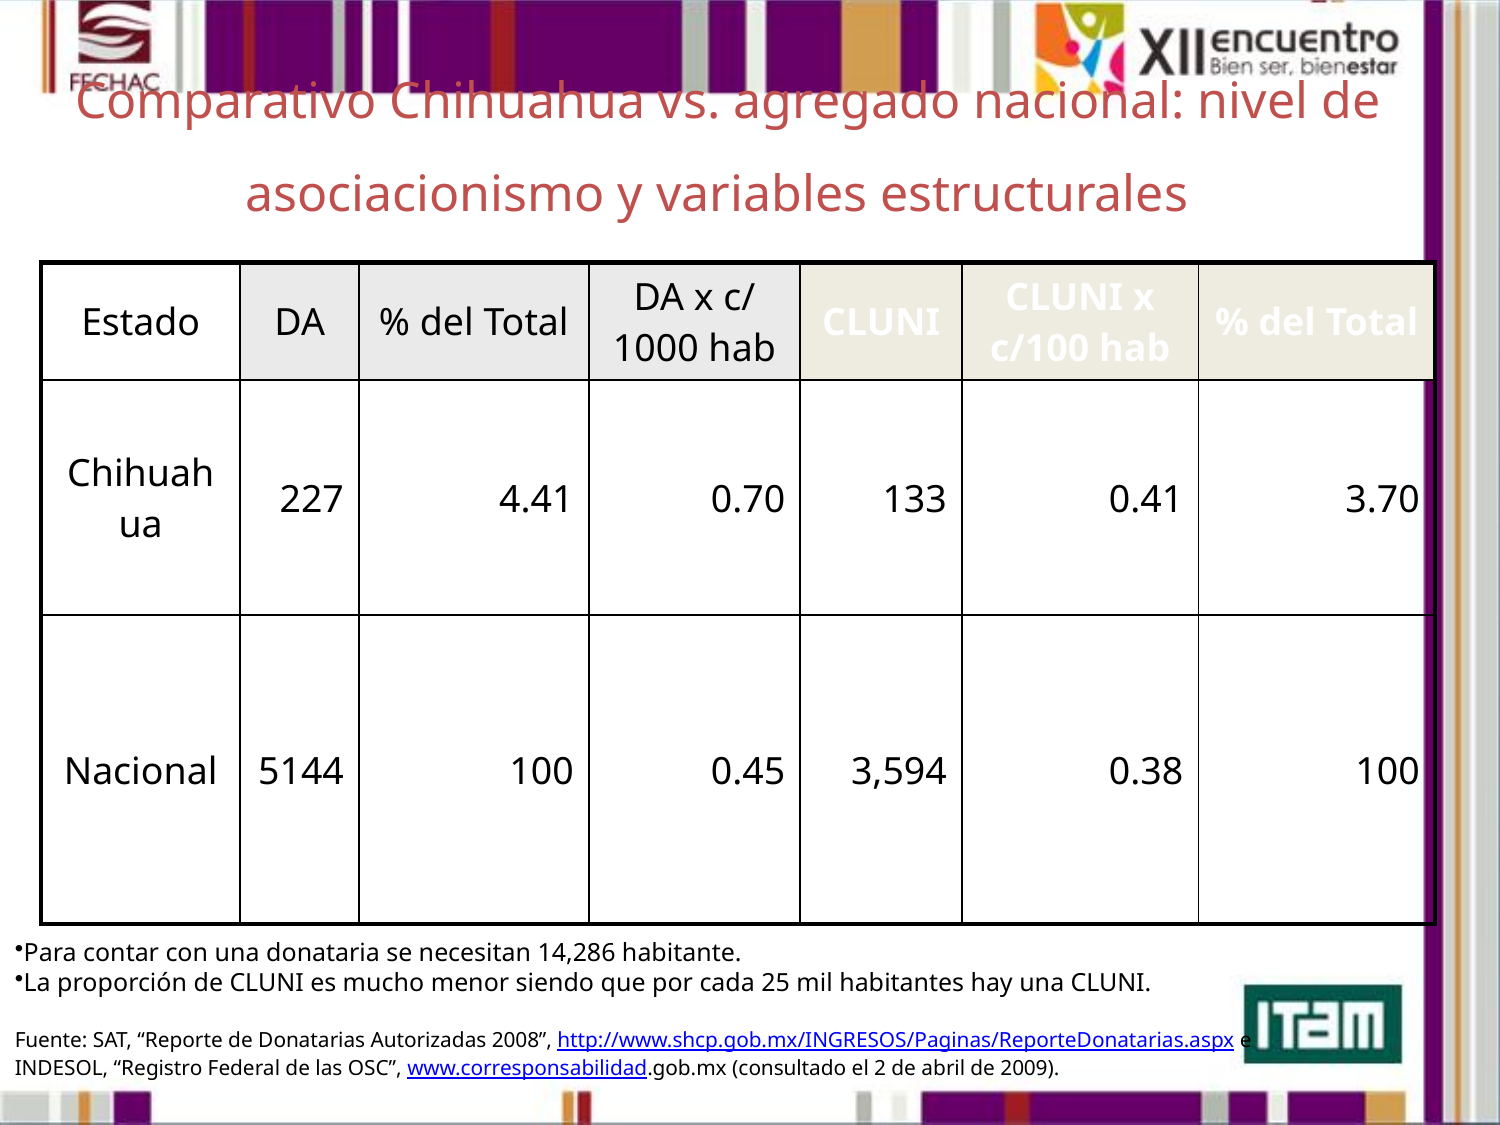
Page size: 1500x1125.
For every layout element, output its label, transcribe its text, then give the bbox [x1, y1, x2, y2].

table_cell 4.41 [360, 381, 588, 614]
table_cell 3.70 [1199, 381, 1433, 614]
table_cell 133 [801, 381, 961, 614]
table_cell 227 [241, 381, 358, 614]
table_header CLUNI [801, 265, 961, 379]
table_header % del Total [1199, 265, 1433, 379]
title Comparativo Chihuahua vs. agregado nacional: nivel de asociacionismo y variables estructurales [53, 54, 1404, 243]
table_header Estado [43, 265, 239, 379]
table_cell 3,594 [801, 616, 961, 922]
table_cell 0.41 [963, 381, 1198, 614]
table_cell 0.38 [963, 616, 1198, 922]
table_header % del Total [360, 265, 588, 379]
text_box Para contar con una donataria se necesitan 14,286 habitante. La proporción de CLUNI es mucho menor siendo que por cada 25 mil habitantes hay una CLUNI. Fuente: SAT, “Reporte de Donatarias Autorizadas 2008”, http://www.shcp.gob.mx/INGRESOS/Paginas/ReporteDonatarias.aspx e INDESOL, “Registro Federal de las OSC”, www.corresponsabilidad.gob.mx (consultado el 2 de abril de 2009). [0, 929, 1341, 1116]
table_header DA [241, 265, 358, 379]
table_cell 0.45 [590, 616, 799, 922]
table_cell 100 [1199, 616, 1433, 922]
table_header CLUNI x c/100 hab [963, 265, 1198, 379]
table_cell 100 [360, 616, 588, 922]
table_cell Chihuahua [43, 381, 239, 614]
table_cell 0.70 [590, 381, 799, 614]
picture [0, 0, 1500, 1125]
table_cell 5144 [241, 616, 358, 922]
table_header DA x c/ 1000 hab [590, 265, 799, 379]
table_cell Nacional [43, 616, 239, 922]
